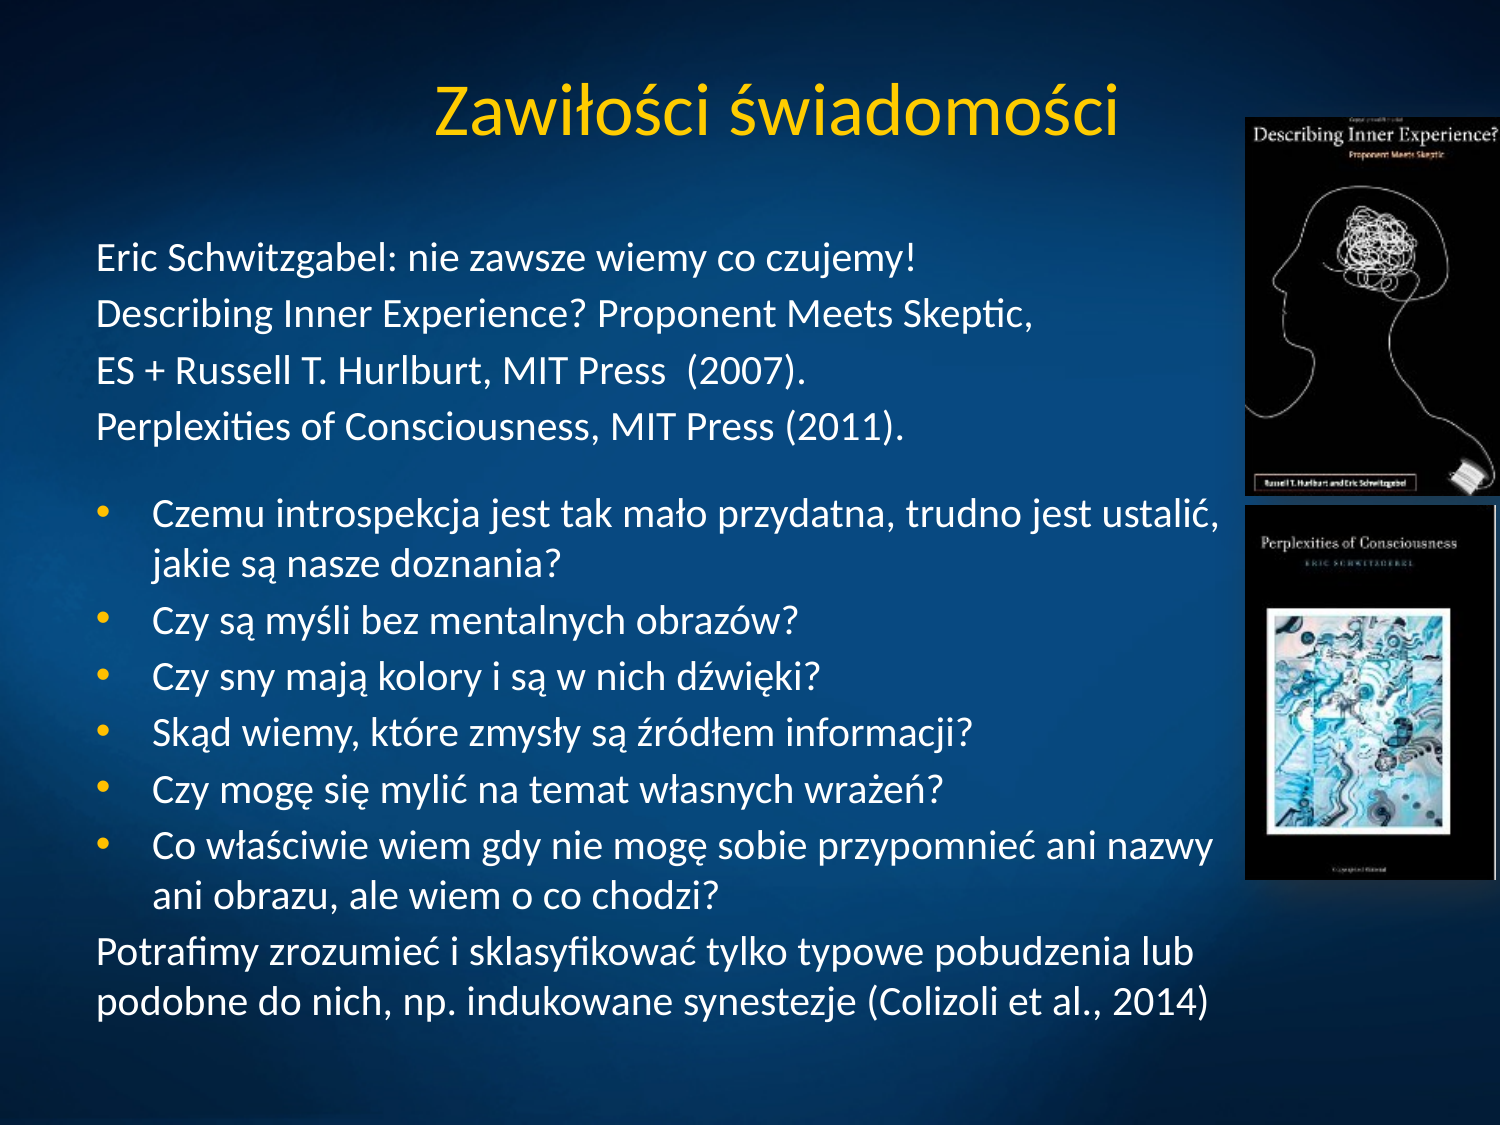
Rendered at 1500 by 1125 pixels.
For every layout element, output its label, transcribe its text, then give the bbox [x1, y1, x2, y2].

text_box Eric Schwitzgabel: nie zawsze wiemy co czujemy! Describing Inner Experience? Proponent Meets Skeptic, ES + Russell T. Hurlburt, MIT Press (2007). Perplexities of Consciousness, MIT Press (2011). Czemu introspekcja jest tak mało przydatna, trudno jest ustalić, jakie są nasze doznania? Czy są myśli bez mentalnych obrazów? Czy sny mają kolory i są w nich dźwięki? Skąd wiemy, które zmysły są źródłem informacji? Czy mogę się mylić na temat własnych wrażeń? Co właściwie wiem gdy nie mogę sobie przypomnieć ani nazwy ani obrazu, ale wiem o co chodzi? Potrafimy zrozumieć i sklasyfikować tylko typowe pobudzenia lub podobne do nich, np. indukowane synestezje (Colizoli et al., 2014) [80, 222, 1246, 1097]
title Zawiłości świadomości [285, 49, 1289, 163]
picture [0, 0, 1500, 1125]
